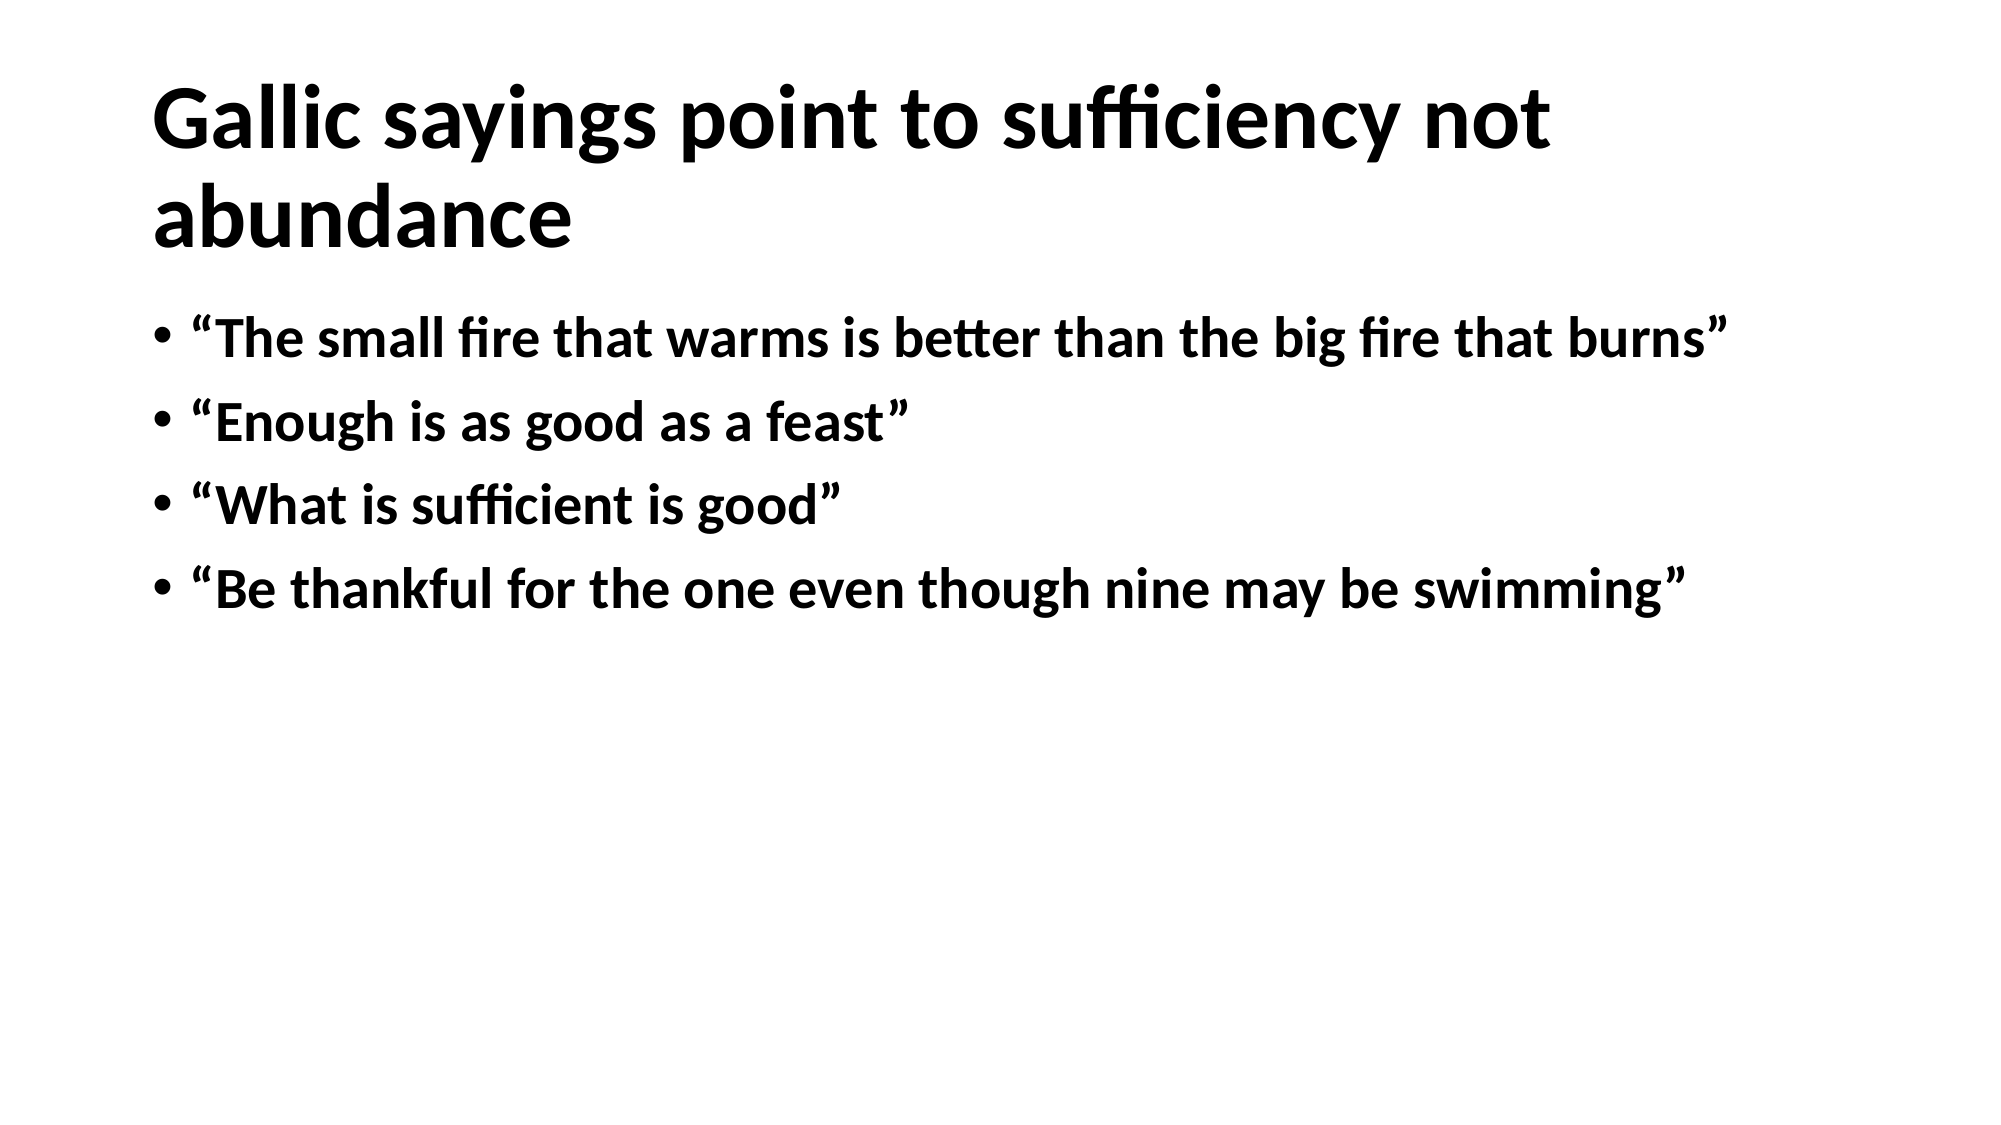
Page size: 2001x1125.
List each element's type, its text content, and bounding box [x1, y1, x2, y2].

list “The small fire that warms is better than the big fire that burns” “Enough is as good as a feast” “What is sufficient is good” “Be thankful for the one even though nine may be swimming” [137, 299, 1863, 1014]
title Gallic sayings point to sufficiency not abundance [137, 59, 1863, 278]
